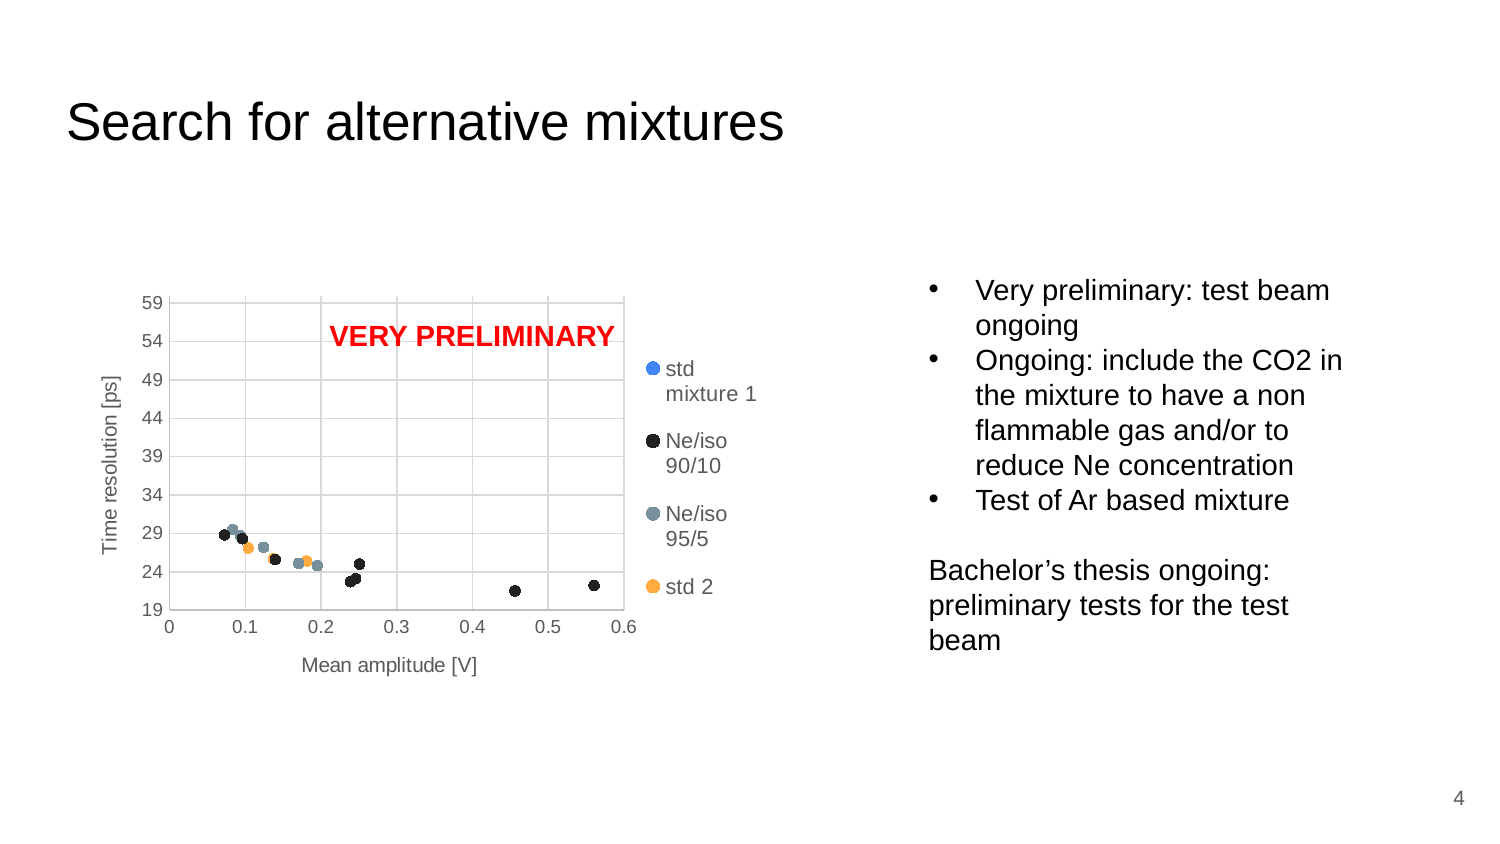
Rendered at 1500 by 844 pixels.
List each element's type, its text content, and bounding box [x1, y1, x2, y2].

title Search for alternative mixtures [51, 72, 1449, 167]
slide_number 4 [1389, 764, 1480, 830]
chart [75, 222, 794, 710]
text_box Very preliminary: test beam ongoing Ongoing: include the CO2 in the mixture to have a non flammable gas and/or to reduce Ne concentration Test of Ar based mixture Bachelor’s thesis ongoing: preliminary tests for the test beam [913, 263, 1363, 664]
